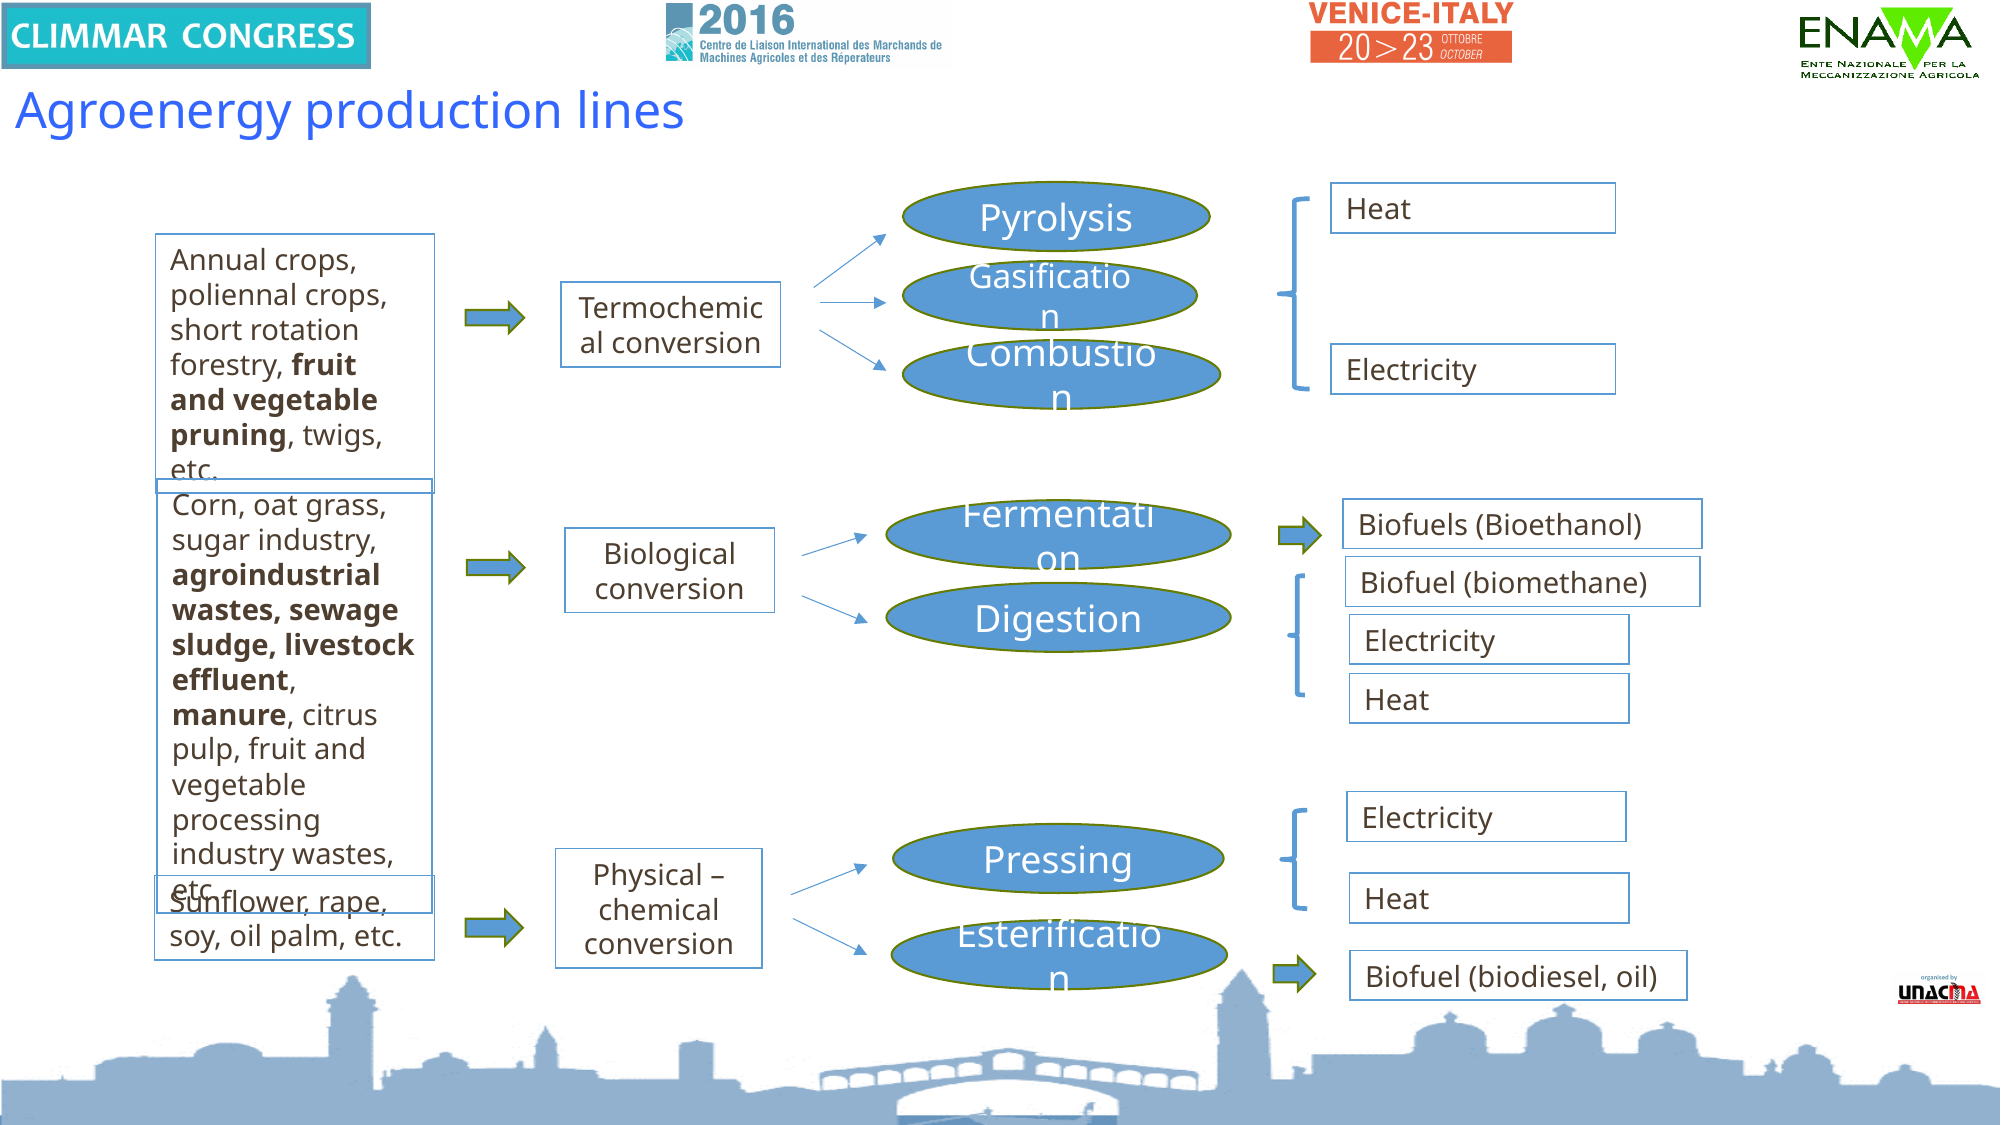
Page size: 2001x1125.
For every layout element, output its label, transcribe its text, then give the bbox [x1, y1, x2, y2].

picture [661, 0, 952, 69]
text_box Biofuel (biodiesel, oil) [1350, 950, 1687, 961]
text_box [466, 552, 525, 583]
picture [1778, 0, 2000, 89]
text_box [1281, 810, 1308, 909]
text_box [465, 302, 525, 334]
text_box Physical – chemical conversion [555, 848, 763, 961]
picture [0, 0, 371, 75]
picture [1307, 0, 1515, 66]
text_box Electricity [1346, 791, 1626, 842]
text_box Termochemical conversion [561, 282, 781, 367]
picture [0, 961, 2000, 1125]
text_box [1279, 198, 1310, 390]
text_box Heat [1349, 673, 1630, 724]
text_box Corn, oat grass, sugar industry, agroindustrial wastes, sewage sludge, livestock effluent, manure, citrus pulp, fruit and vegetable processing industry wastes, etc. [157, 478, 432, 914]
text_box Heat [1330, 183, 1616, 233]
text_box Biofuel (biomethane) [1345, 556, 1701, 607]
title [249, 184, 1750, 576]
text_box Esterification [891, 920, 1228, 961]
text_box Digestion [886, 582, 1231, 652]
text_box Fermentation [886, 500, 1231, 569]
text_box [1289, 575, 1305, 696]
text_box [801, 534, 868, 556]
text_box Biofuels (Bioethanol) [1343, 498, 1703, 549]
text_box Agroenergy production lines [0, 14, 1538, 209]
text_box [813, 233, 887, 288]
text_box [792, 918, 868, 955]
text_box Heat [1349, 873, 1630, 923]
text_box Gasification [902, 261, 1198, 330]
text_box Combustion [902, 340, 1221, 409]
text_box [465, 909, 523, 946]
text_box Sunflower, rape, soy, oil palm, etc. [154, 875, 435, 961]
text_box [1279, 518, 1321, 553]
text_box Biological conversion [565, 528, 775, 613]
text_box Pyrolysis [902, 181, 1210, 252]
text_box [790, 864, 868, 895]
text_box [801, 595, 868, 623]
text_box Electricity [1330, 344, 1616, 394]
text_box Electricity [1349, 614, 1630, 665]
text_box Pressing [893, 823, 1224, 893]
text_box Annual crops, poliennal crops, short rotation forestry, fruit and vegetable pruning, twigs, etc. [155, 233, 435, 494]
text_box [819, 329, 887, 371]
